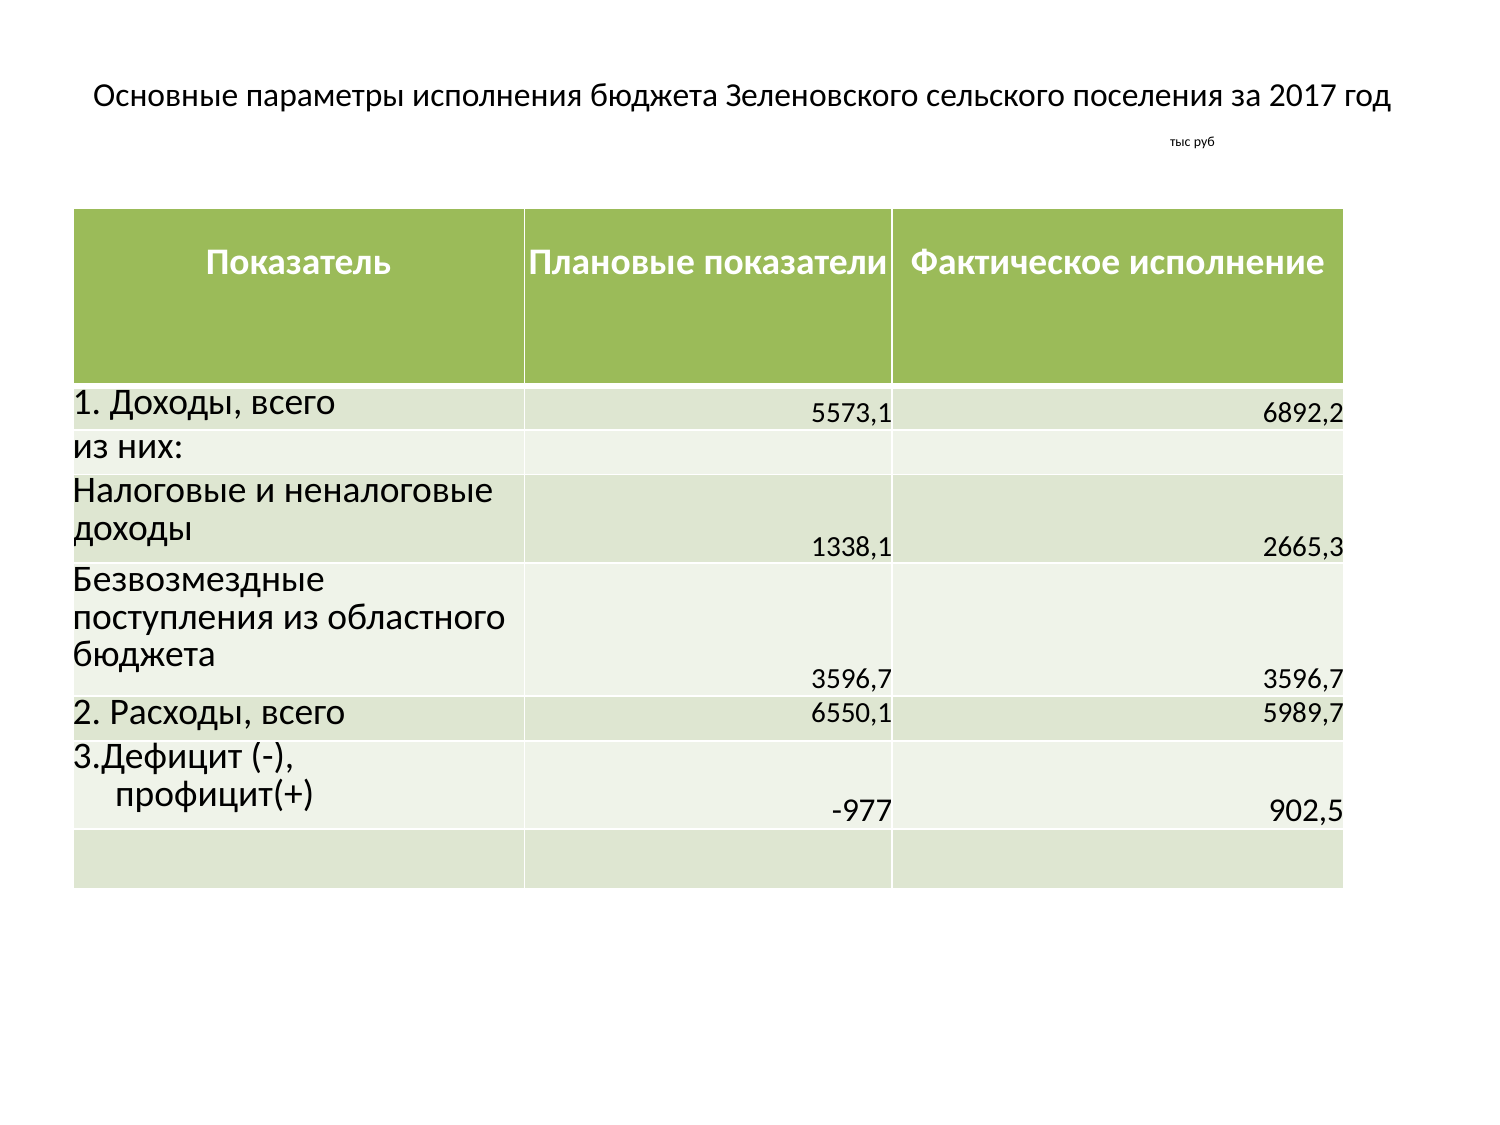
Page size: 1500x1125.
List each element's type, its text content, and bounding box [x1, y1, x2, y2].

table_cell из них: [74, 431, 524, 474]
table_cell 6550,1 [525, 697, 891, 740]
table_cell 1. Доходы, всего [74, 389, 524, 429]
table_cell Налоговые и неналоговые доходы [74, 475, 524, 562]
table_cell 3.Дефицит (-), профицит(+) [74, 742, 524, 828]
table_cell 3596,7 [525, 564, 891, 695]
table_cell [74, 830, 524, 888]
table_cell [893, 431, 1343, 474]
table_cell [893, 830, 1343, 888]
table_cell 6892,2 [893, 389, 1343, 429]
table_header Плановые показатели [525, 209, 891, 383]
table_cell 5573,1 [525, 389, 891, 429]
table_cell 3596,7 [893, 564, 1343, 695]
table_cell 2665,3 [893, 475, 1343, 562]
table_header Показатель [74, 209, 524, 383]
table_cell Безвозмездные поступления из областного бюджета [74, 564, 524, 695]
table_cell [525, 830, 891, 888]
table_cell 2. Расходы, всего [74, 697, 524, 740]
table_cell 1338,1 [525, 475, 891, 562]
table_cell 5989,7 [893, 697, 1343, 740]
table_header Фактическое исполнение [893, 209, 1343, 383]
table_cell -977 [525, 742, 891, 828]
title Основные параметры исполнения бюджета Зеленовского сельского поселения за 2017 год тыс руб [75, 45, 1425, 182]
table_cell 902,5 [893, 742, 1343, 828]
table_cell [525, 431, 891, 474]
